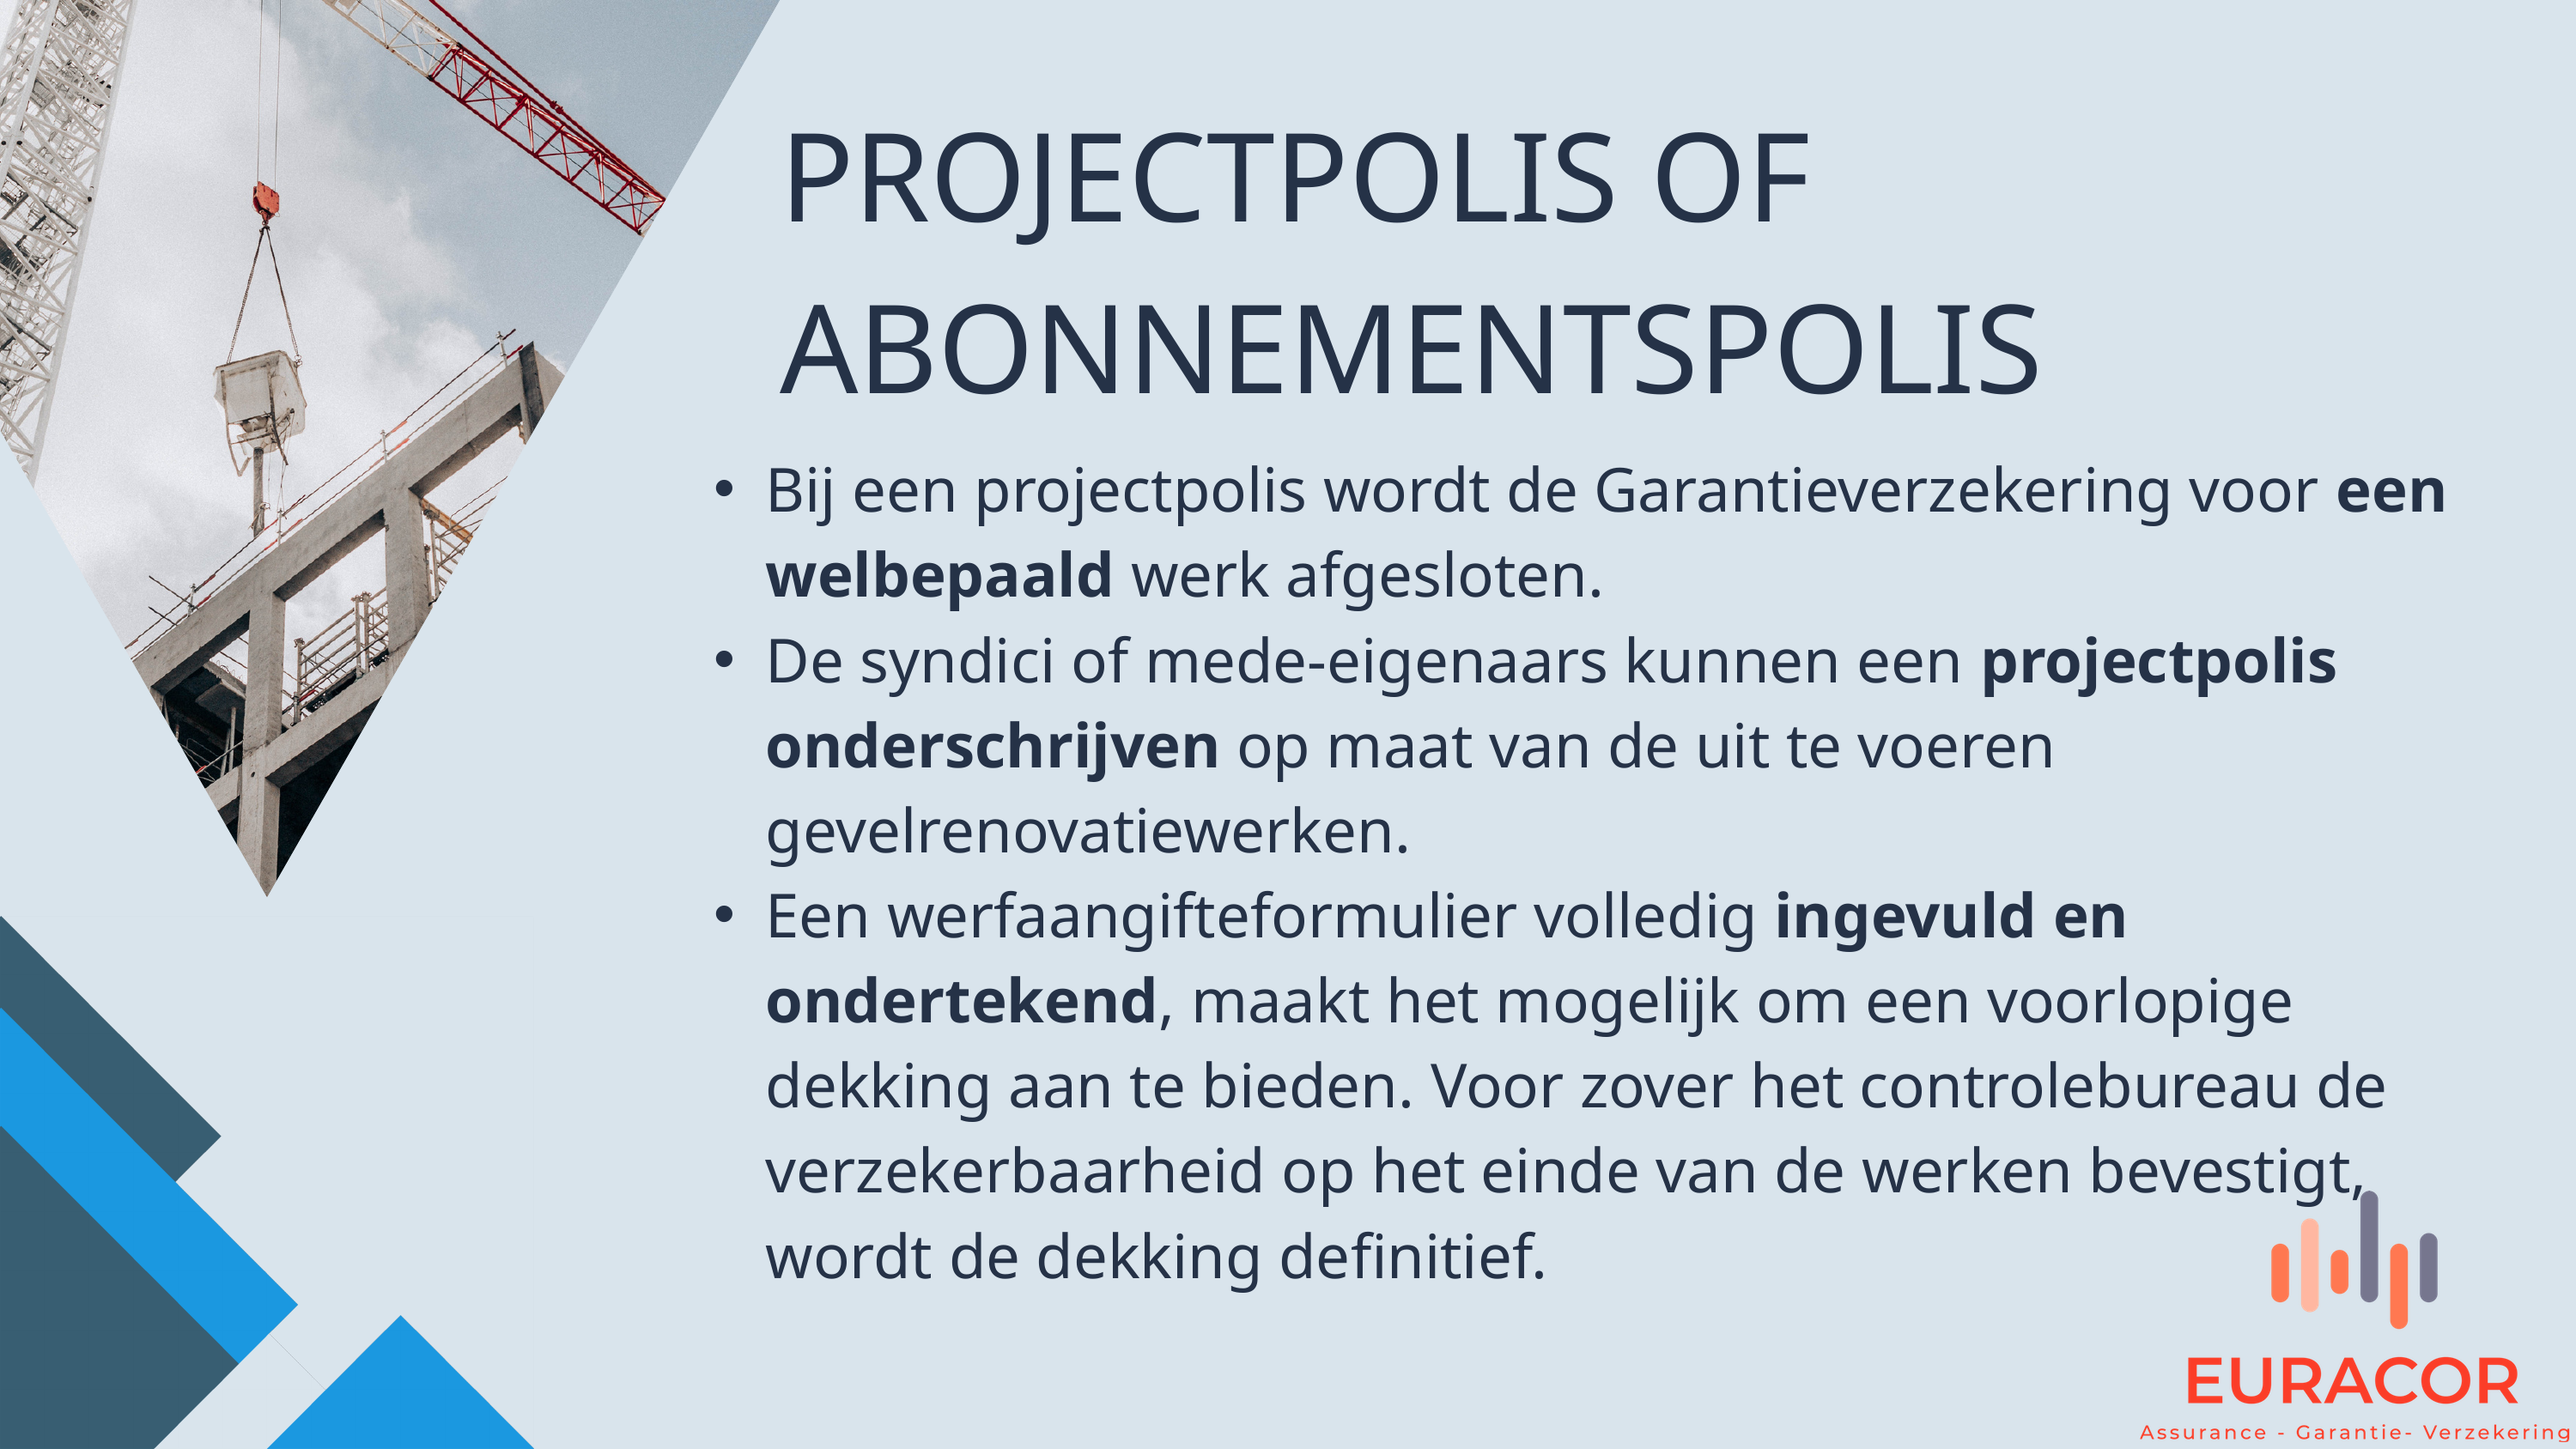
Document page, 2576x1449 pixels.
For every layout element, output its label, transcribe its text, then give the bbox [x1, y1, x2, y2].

text_box PROJECTPOLIS OF ABONNEMENTSPOLIS [785, 74, 2576, 419]
text_box [2140, 1191, 2570, 1442]
text_box [0, 916, 534, 1449]
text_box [0, 0, 781, 898]
text_box Bij een projectpolis wordt de Garantieverzekering voor een welbepaald werk afgesloten. De syndici of mede-eigenaars kunnen een projectpolis onderschrijven op maat van de uit te voeren gevelrenovatiewerken. Een werfaangifteformulier volledig ingevuld en ondertekend, maakt het mogelijk om een voorlopige dekking aan te bieden. Voor zover het controlebureau de verzekerbaarheid op het einde van de werken bevestigt, wordt de dekking definitief. [662, 439, 2473, 1376]
